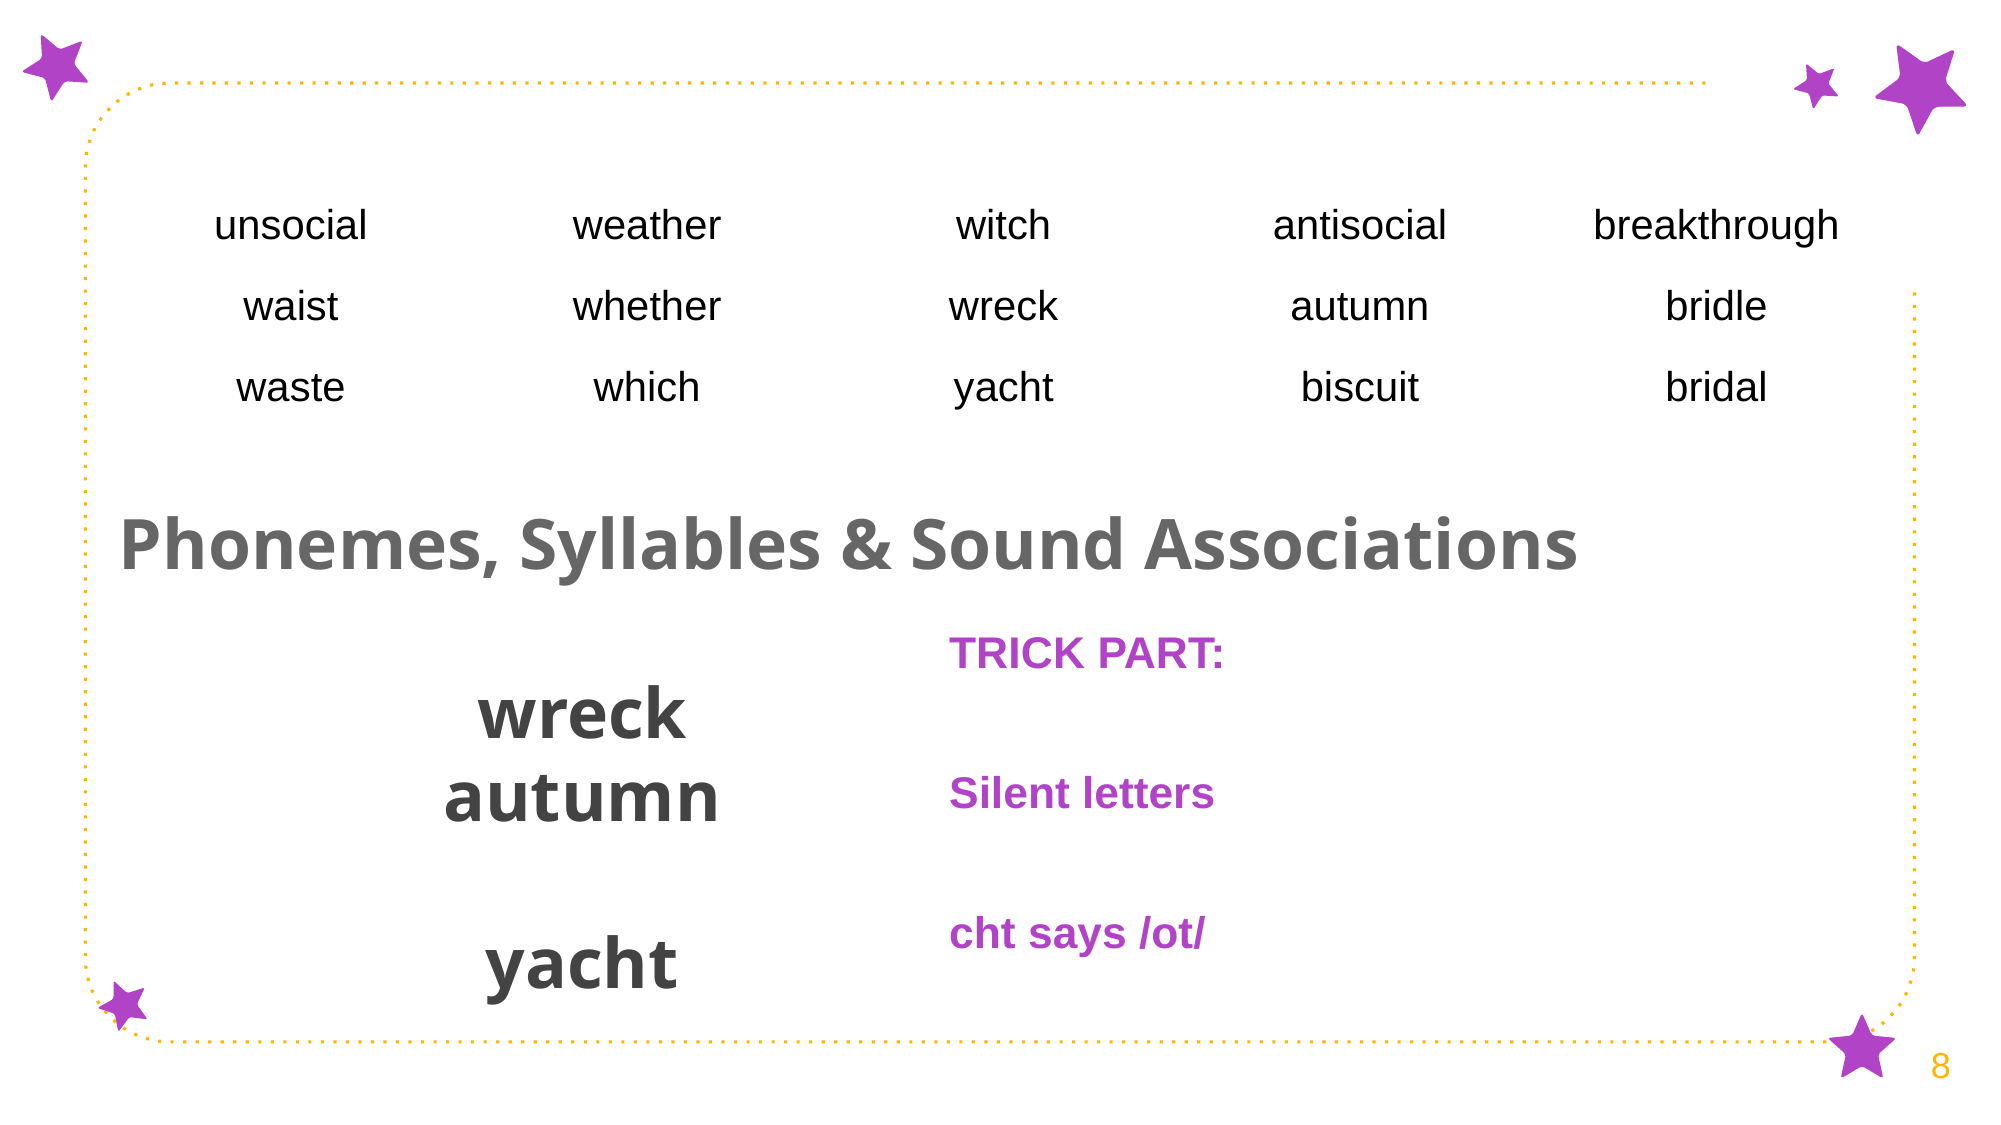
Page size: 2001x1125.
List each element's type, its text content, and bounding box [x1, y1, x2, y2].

text_box [1794, 64, 1838, 109]
table_header unsocial [113, 192, 469, 273]
text_box [1829, 1014, 1881, 1078]
table_cell whether [469, 273, 825, 354]
text_box wreck autumn yacht [254, 648, 911, 1023]
table_cell autumn [1182, 273, 1538, 354]
text_box Phonemes, Syllables & Sound Associations [99, 479, 1895, 604]
text_box [98, 981, 147, 1031]
table_cell which [469, 354, 825, 435]
table_cell bridle [1538, 273, 1895, 354]
slide_number 8 [1881, 1003, 2000, 1125]
table_header weather [469, 192, 825, 273]
text_box [22, 35, 88, 101]
table_cell waste [113, 354, 469, 435]
table_header antisocial [1182, 192, 1538, 273]
table_cell wreck [825, 273, 1182, 354]
text_box TRICK PART: Silent letters cht says /ot/ [929, 604, 1808, 879]
table_cell biscuit [1182, 354, 1538, 435]
table_cell yacht [825, 354, 1182, 435]
table_header witch [825, 192, 1182, 273]
table_cell bridal [1538, 354, 1895, 435]
text_box [1875, 45, 1967, 135]
table_header breakthrough [1538, 192, 1895, 273]
table_cell waist [113, 273, 469, 354]
